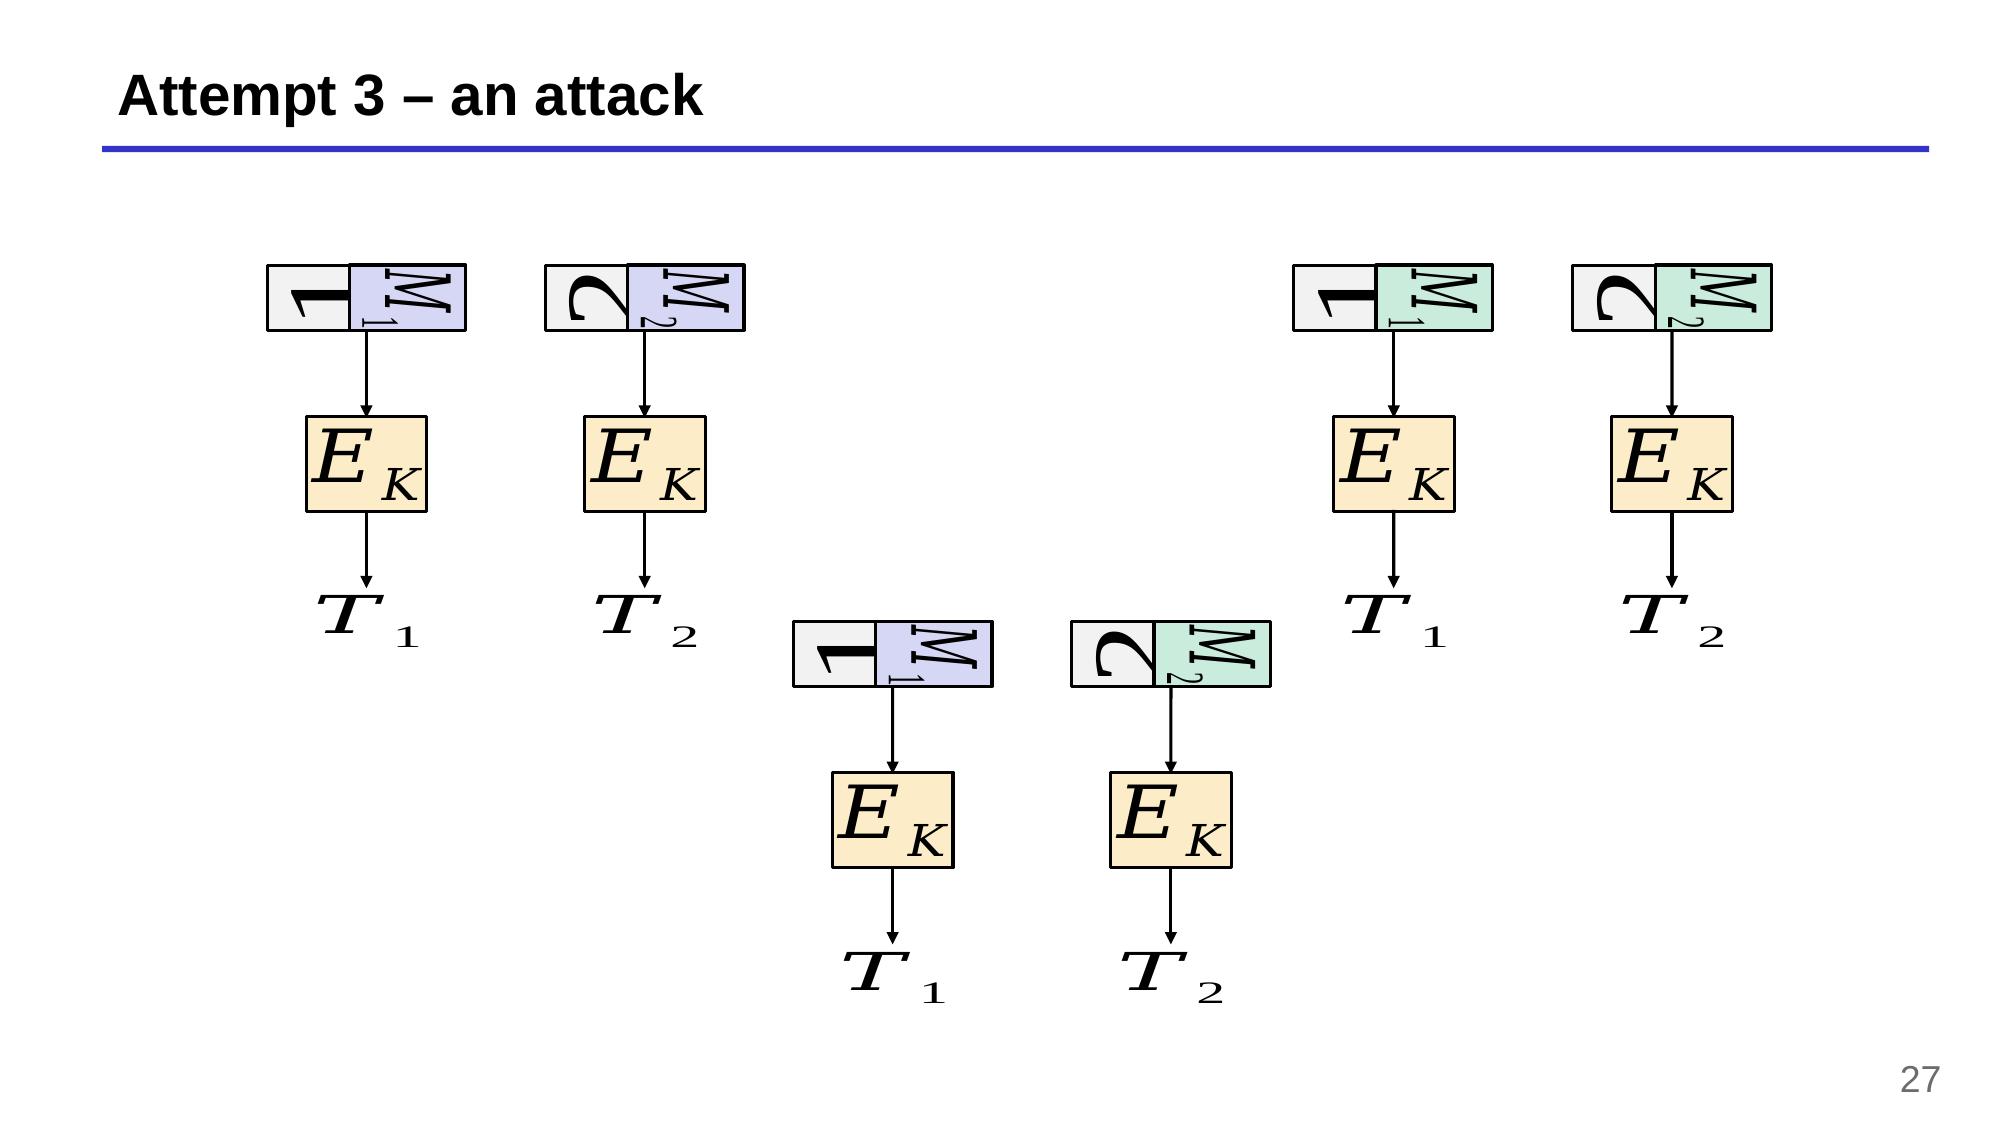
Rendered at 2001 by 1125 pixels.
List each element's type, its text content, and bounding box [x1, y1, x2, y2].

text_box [1574, 266, 1770, 329]
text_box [1295, 266, 1491, 329]
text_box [1073, 622, 1269, 686]
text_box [546, 266, 743, 329]
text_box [794, 622, 991, 686]
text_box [268, 266, 465, 329]
slide_number 27 [1539, 1047, 1957, 1101]
title Attempt 3 – an attack [102, 54, 1930, 130]
